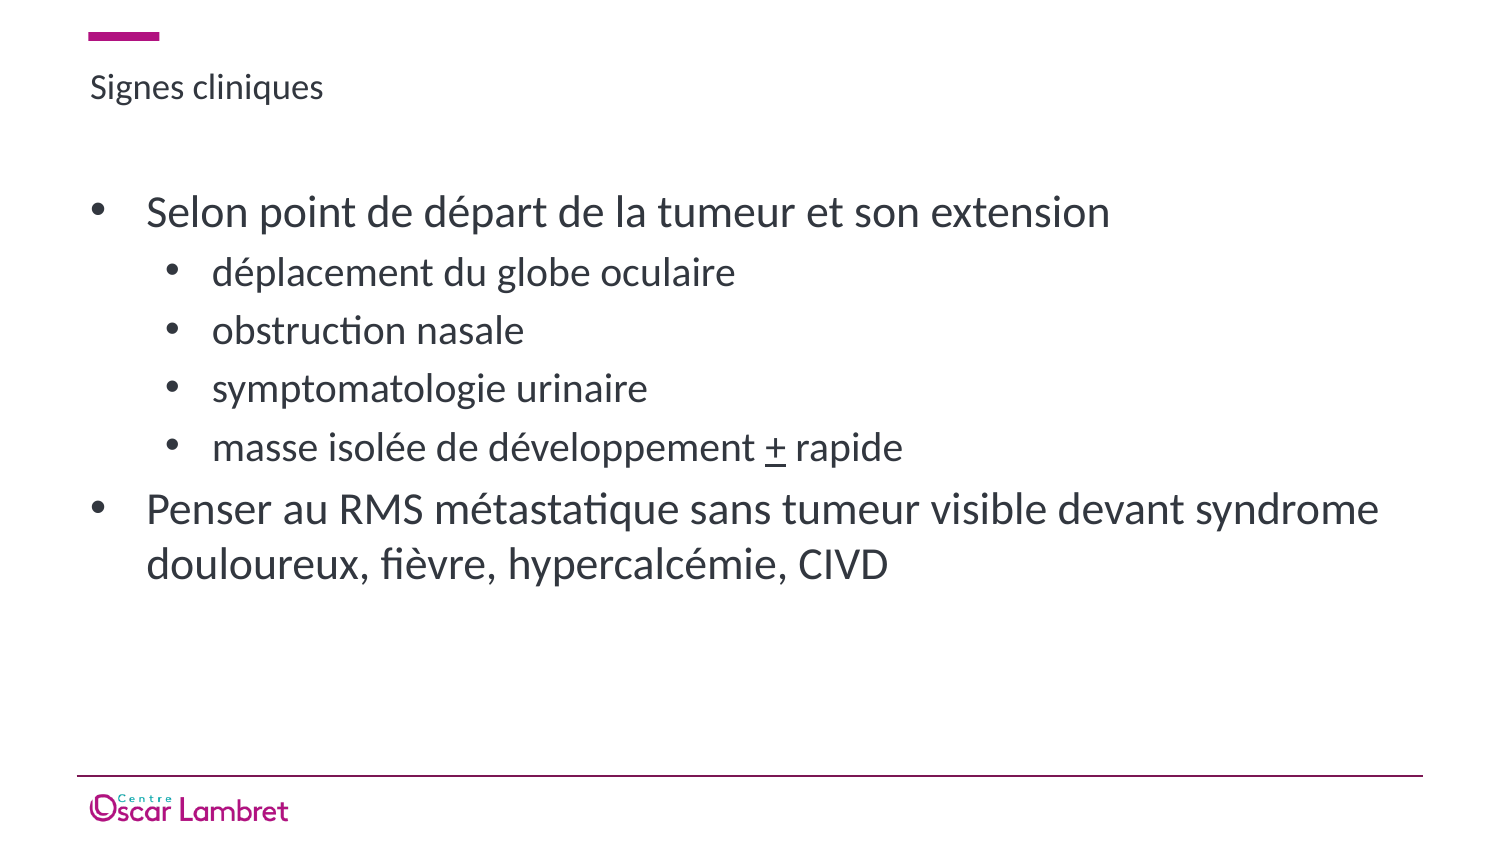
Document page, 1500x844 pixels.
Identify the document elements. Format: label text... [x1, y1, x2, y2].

list Selon point de départ de la tumeur et son extension déplacement du globe oculaire obstruction nasale symptomatologie urinaire masse isolée de développement + rapide Penser au RMS métastatique sans tumeur visible devant syndrome douloureux, fièvre, hypercalcémie, CIVD [75, 173, 1425, 754]
picture [75, 779, 302, 836]
title Signes cliniques [75, 55, 1425, 115]
